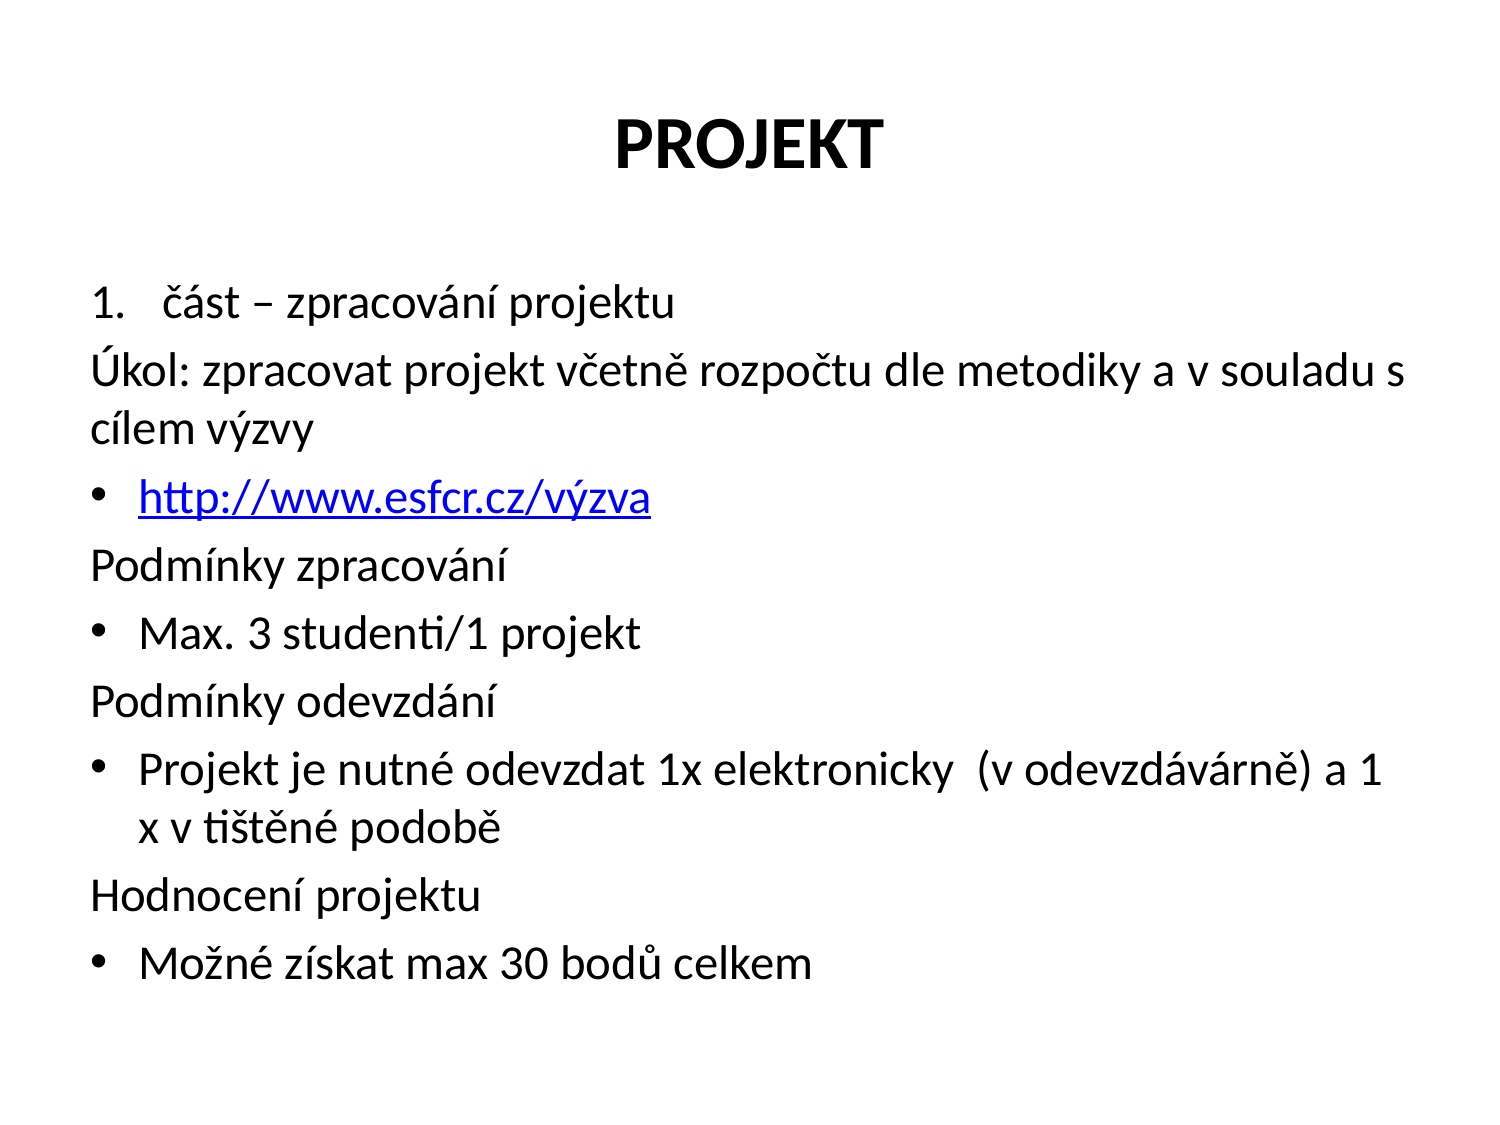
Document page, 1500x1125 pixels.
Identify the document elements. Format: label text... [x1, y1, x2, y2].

list část – zpracování projektu Úkol: zpracovat projekt včetně rozpočtu dle metodiky a v souladu s cílem výzvy http://www.esfcr.cz/výzva Podmínky zpracování Max. 3 studenti/1 projekt Podmínky odevzdání Projekt je nutné odevzdat 1x elektronicky (v odevzdávárně) a 1 x v tištěné podobě Hodnocení projektu Možné získat max 30 bodů celkem [75, 262, 1425, 1005]
title PROJEKT [75, 45, 1425, 233]
